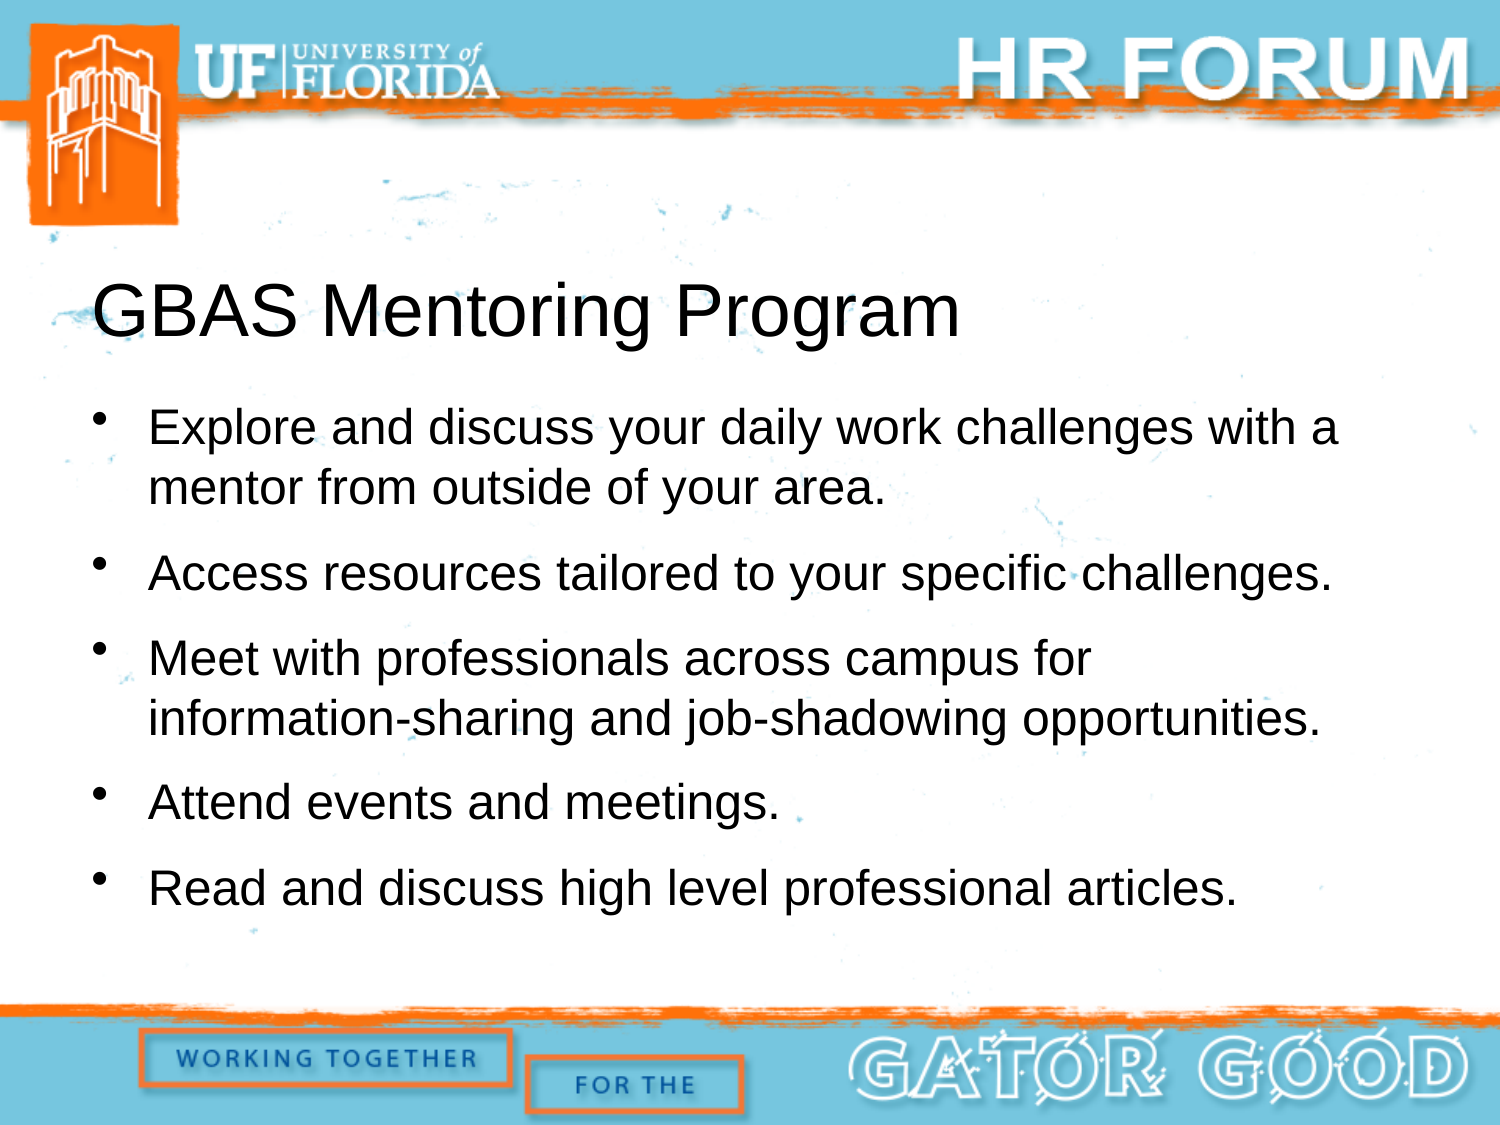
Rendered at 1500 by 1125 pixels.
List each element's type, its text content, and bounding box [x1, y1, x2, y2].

title GBAS Mentoring Program [76, 212, 1477, 400]
list Explore and discuss your daily work challenges with a mentor from outside of your area. Access resources tailored to your specific challenges. Meet with professionals across campus for information-sharing and job-shadowing opportunities. Attend events and meetings. Read and discuss high level professional articles. [76, 387, 1363, 975]
picture [0, 0, 1500, 1125]
text_box [92, 941, 1437, 1125]
